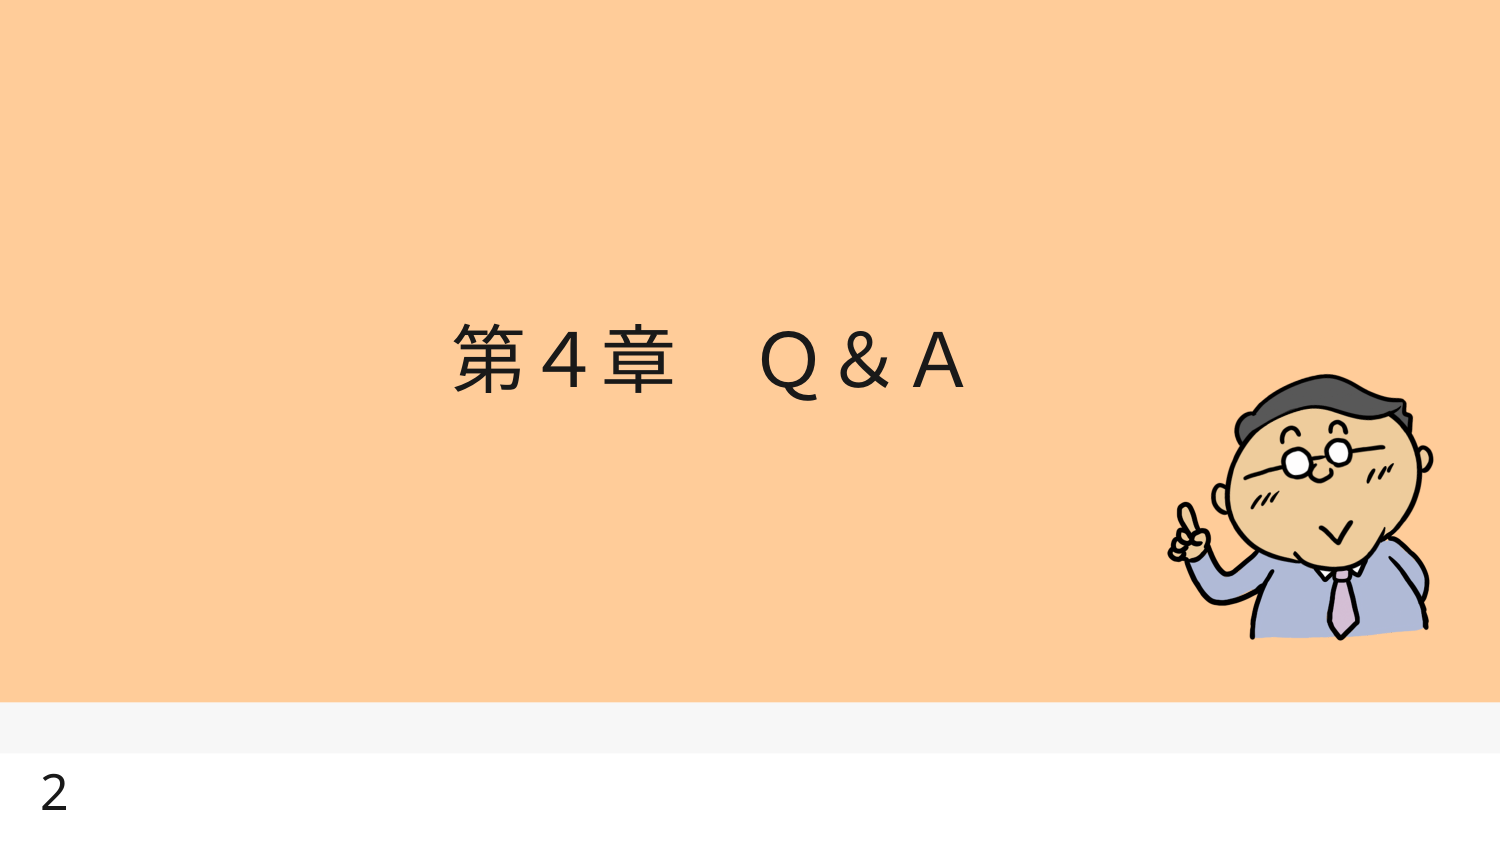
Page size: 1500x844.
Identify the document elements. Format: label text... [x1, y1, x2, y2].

picture [1167, 373, 1434, 642]
slide_number 2 [0, 561, 110, 844]
list 第４章 Ｑ＆Ａ [66, 50, 1446, 693]
